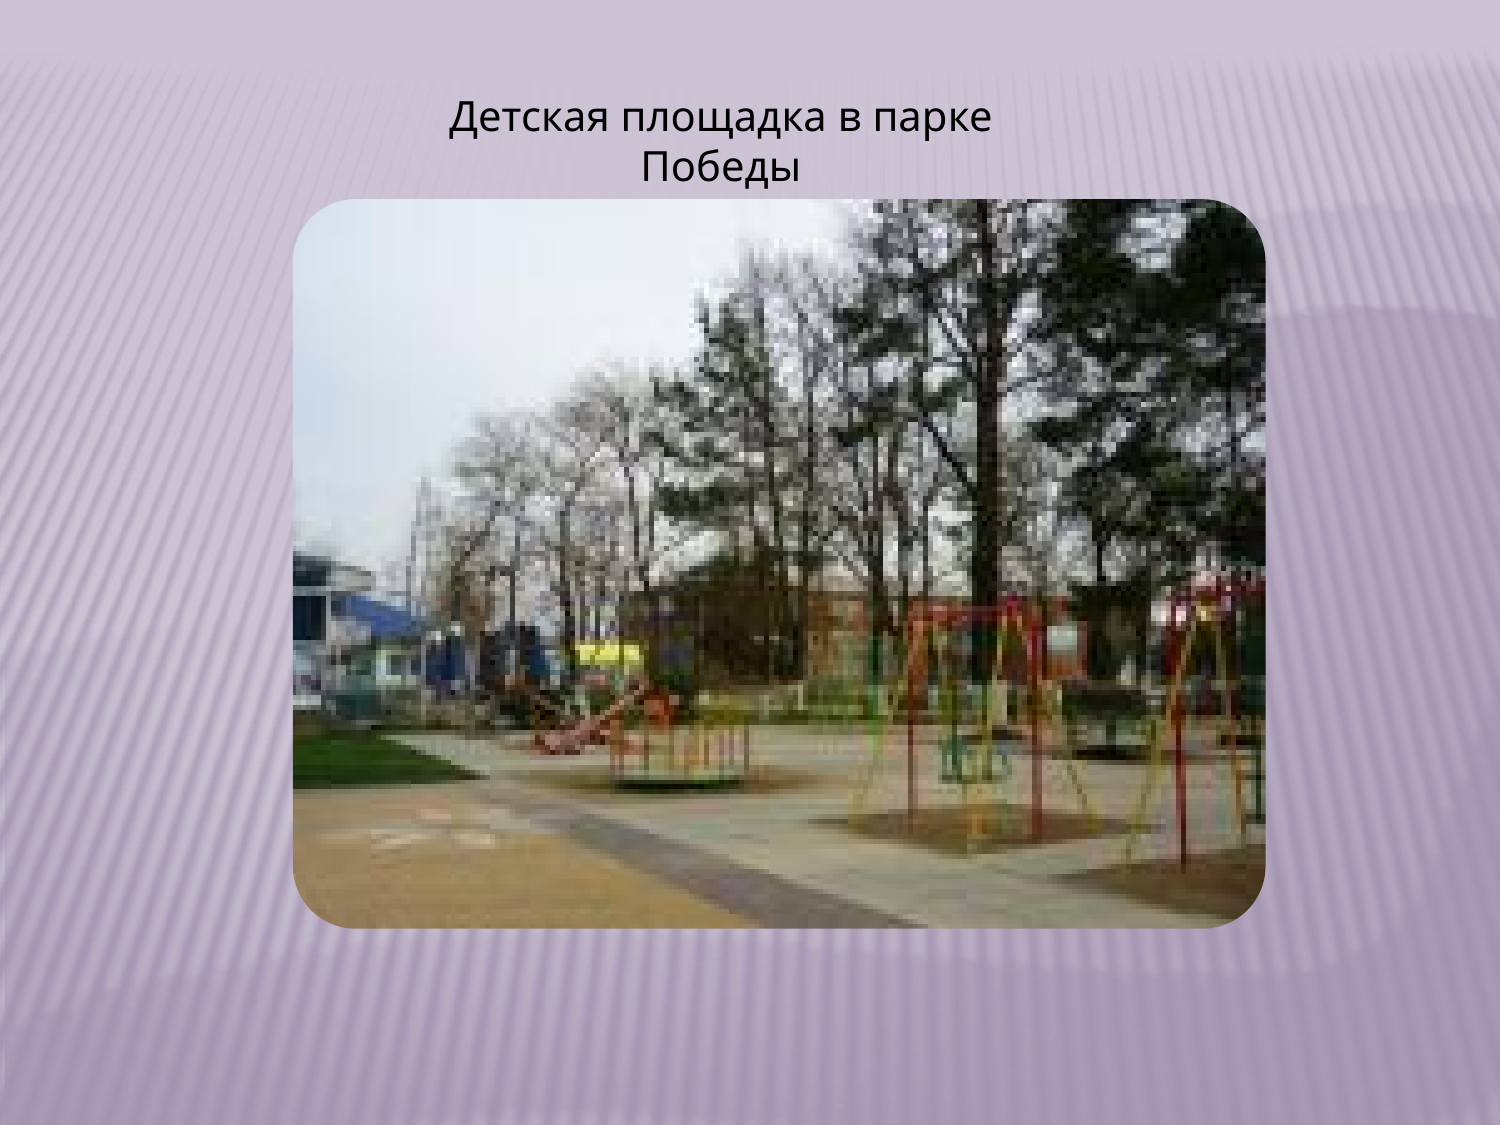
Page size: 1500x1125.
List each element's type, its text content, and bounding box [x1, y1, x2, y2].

text_box Детская площадка в парке Победы [386, 81, 1056, 197]
picture [292, 198, 1266, 929]
